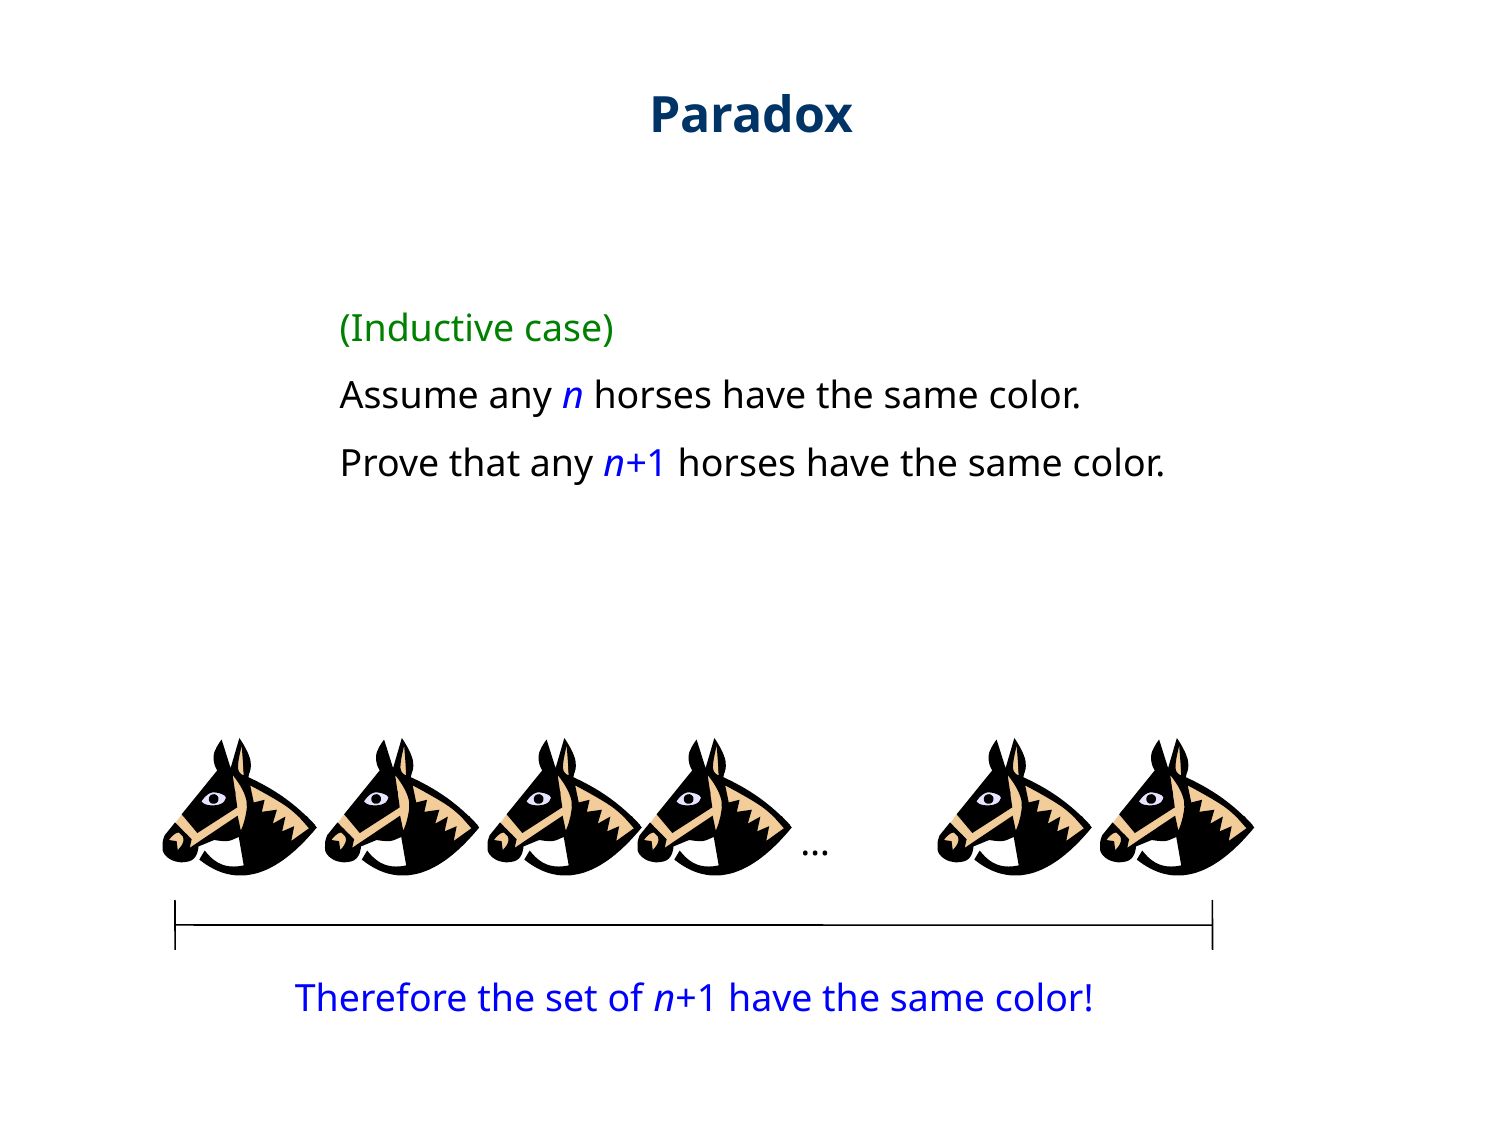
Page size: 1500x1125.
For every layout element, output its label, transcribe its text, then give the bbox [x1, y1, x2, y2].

text_box Therefore the set of n+1 have the same color! [280, 966, 1109, 1026]
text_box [162, 737, 1256, 877]
text_box Paradox [634, 74, 869, 150]
text_box (Inductive case) Assume any n horses have the same color. Prove that any n+1 horses have the same color. [324, 296, 1181, 491]
